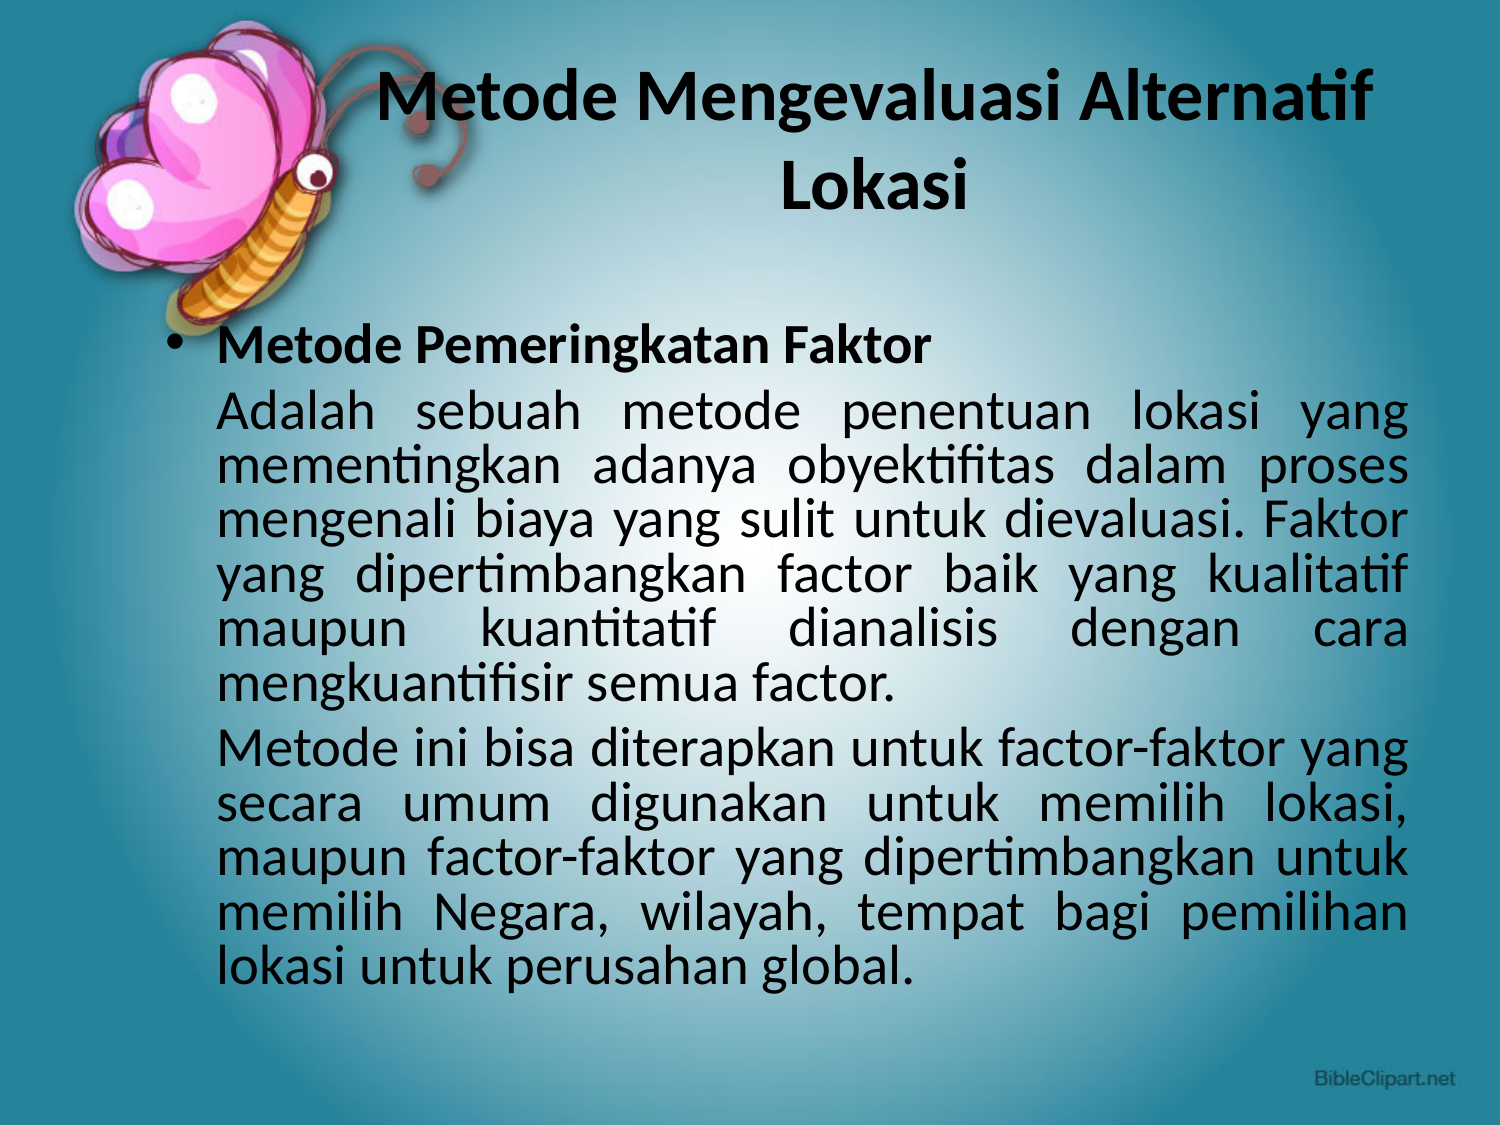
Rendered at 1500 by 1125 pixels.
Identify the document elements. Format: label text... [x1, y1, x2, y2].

title Metode Mengevaluasi Alternatif Lokasi [324, 37, 1425, 233]
list Metode Pemeringkatan Faktor Adalah sebuah metode penentuan lokasi yang mementingkan adanya obyektifitas dalam proses mengenali biaya yang sulit untuk dievaluasi. Faktor yang dipertimbangkan factor baik yang kualitatif maupun kuantitatif dianalisis dengan cara mengkuantifisir semua factor. Metode ini bisa diterapkan untuk factor-faktor yang secara umum digunakan untuk memilih lokasi, maupun factor-faktor yang dipertimbangkan untuk memilih Negara, wilayah, tempat bagi pemilihan lokasi untuk perusahan global. [150, 312, 1425, 1005]
picture [0, 0, 1500, 1125]
